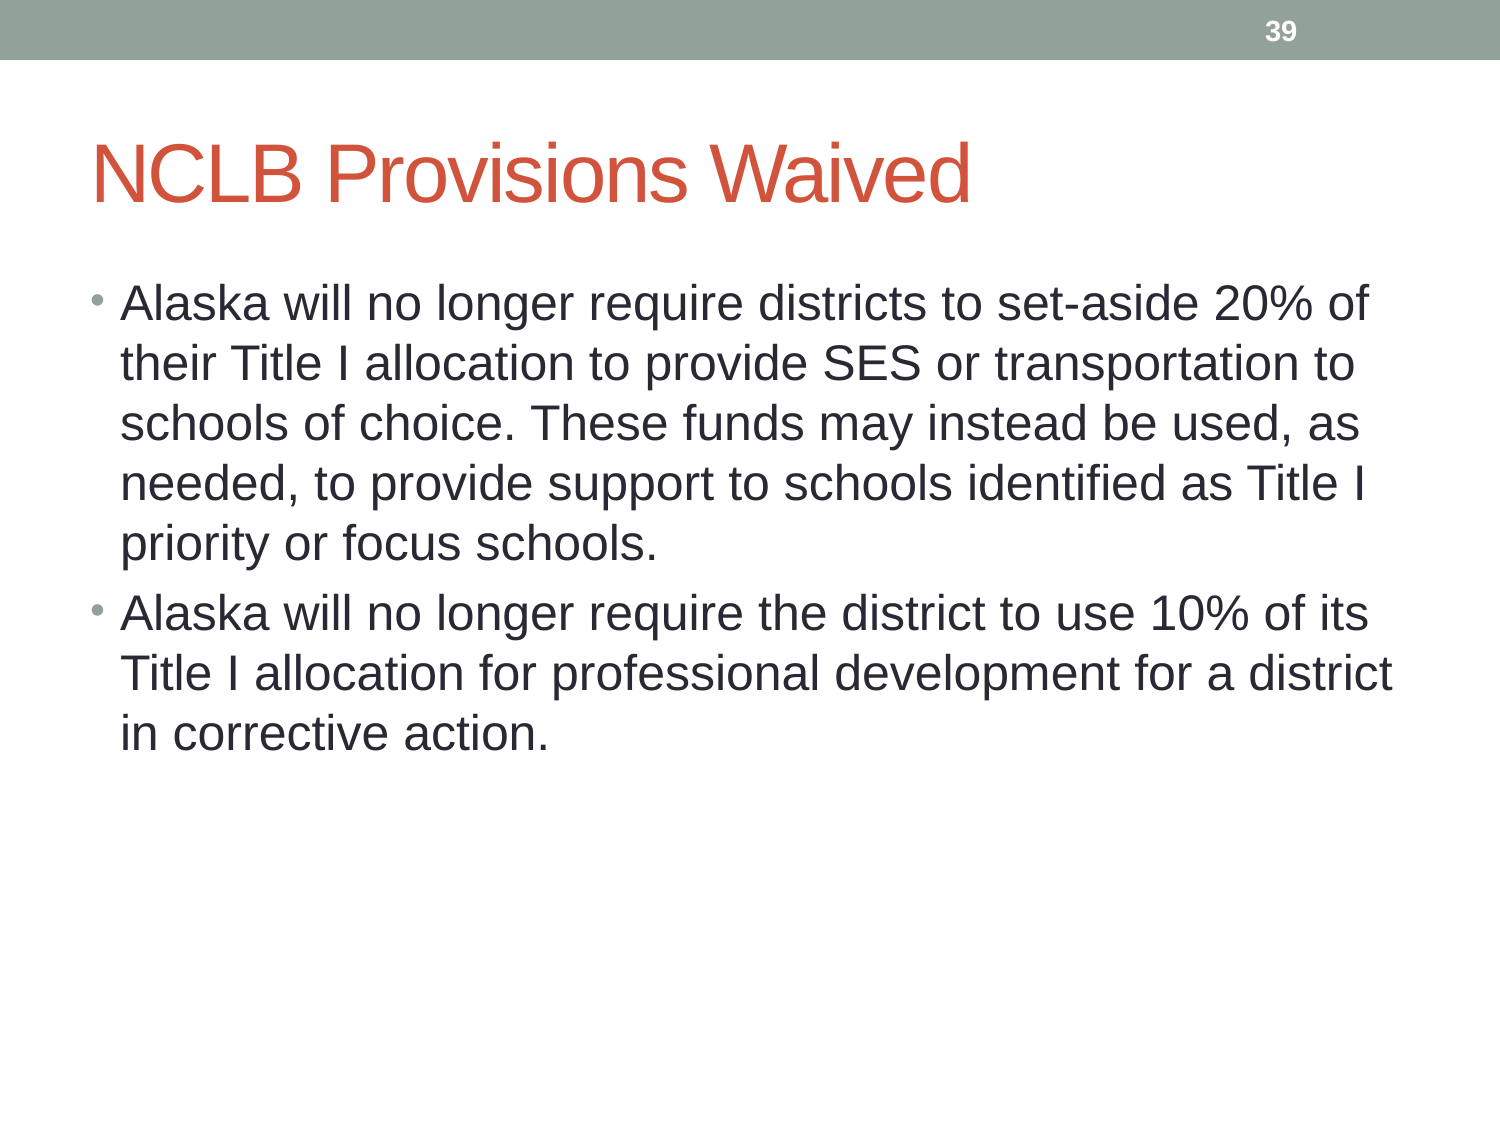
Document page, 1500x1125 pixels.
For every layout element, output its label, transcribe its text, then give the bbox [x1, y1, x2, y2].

slide_number 39 [1250, 3, 1425, 57]
list Alaska will no longer require districts to set-aside 20% of their Title I allocation to provide SES or transportation to schools of choice. These funds may instead be used, as needed, to provide support to schools identified as Title I priority or focus schools. Alaska will no longer require the district to use 10% of its Title I allocation for professional development for a district in corrective action. [75, 262, 1425, 1063]
title NCLB Provisions Waived [75, 87, 1425, 250]
